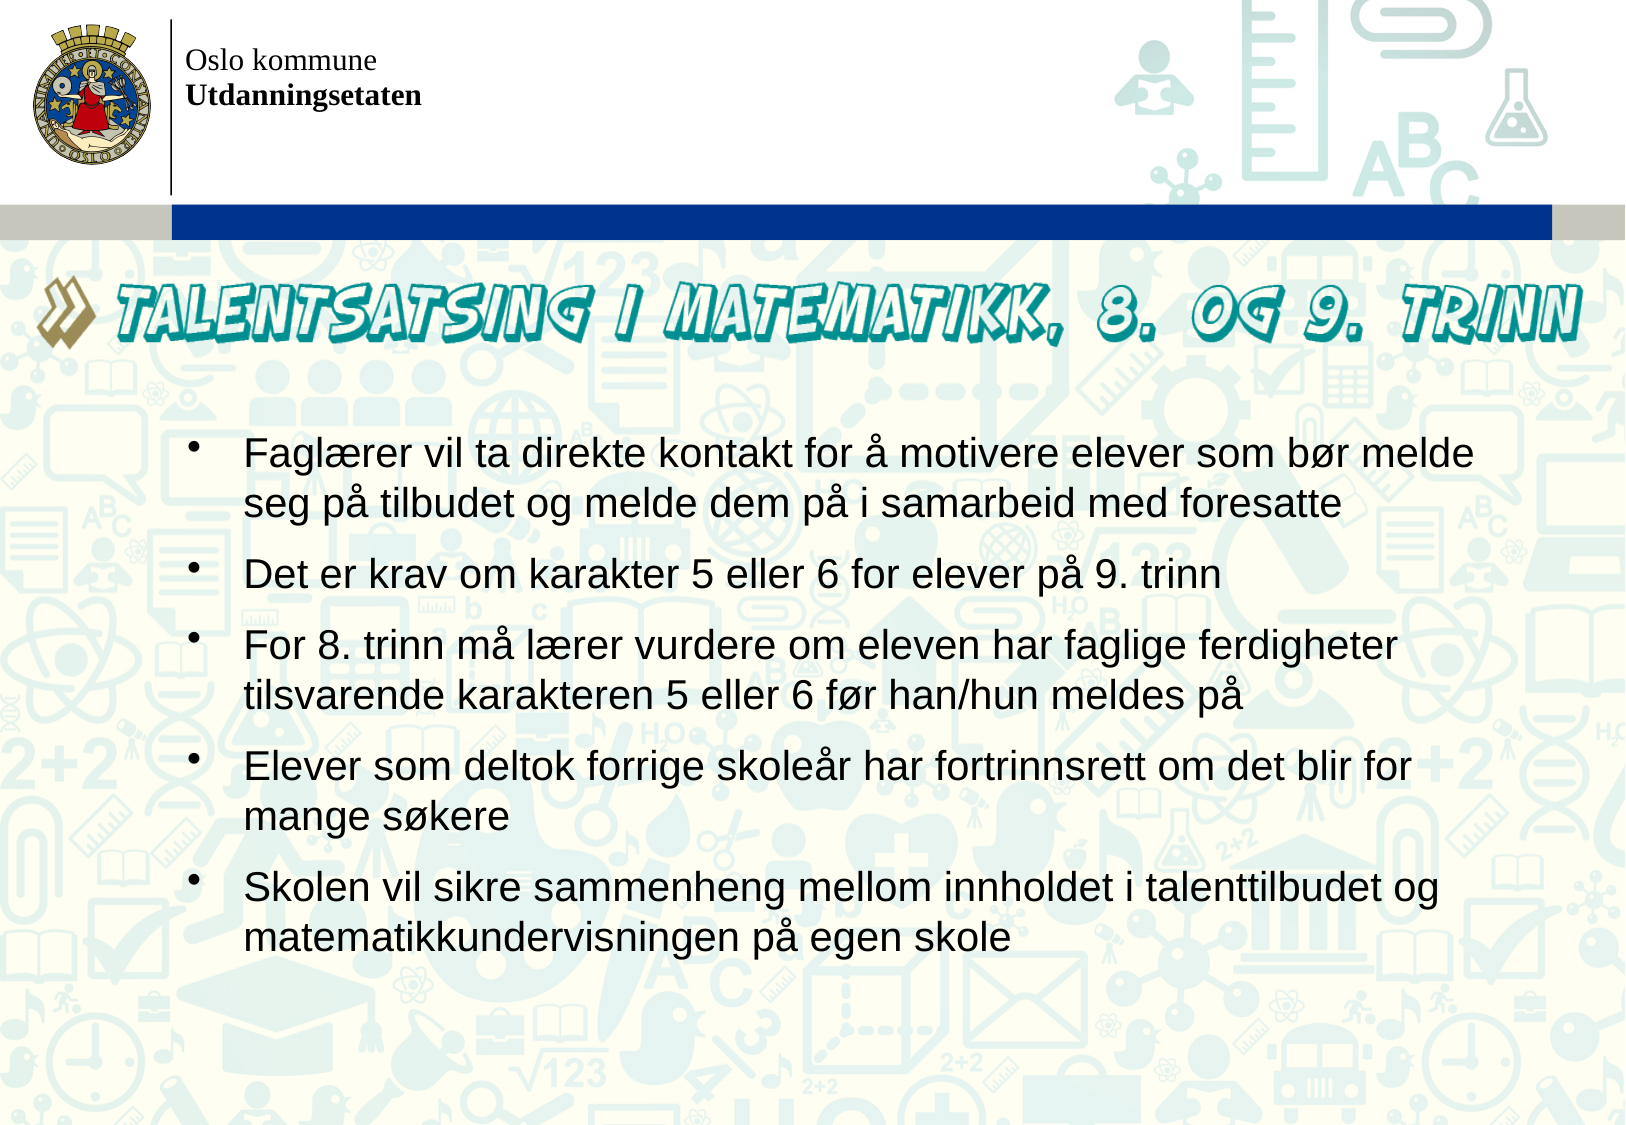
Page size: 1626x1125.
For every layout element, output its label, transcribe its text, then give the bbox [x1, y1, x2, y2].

picture [0, 241, 1625, 1125]
picture [0, 0, 1625, 204]
list Faglærer vil ta direkte kontakt for å motivere elever som bør melde seg på tilbudet og melde dem på i samarbeid med foresatte Det er krav om karakter 5 eller 6 for elever på 9. trinn For 8. trinn må lærer vurdere om eleven har faglige ferdigheter tilsvarende karakteren 5 eller 6 før han/hun meldes på Elever som deltok forrige skoleår har fortrinnsrett om det blir for mange søkere Skolen vil sikre sammenheng mellom innholdet i talenttilbudet og matematikkundervisningen på egen skole [172, 362, 1549, 963]
